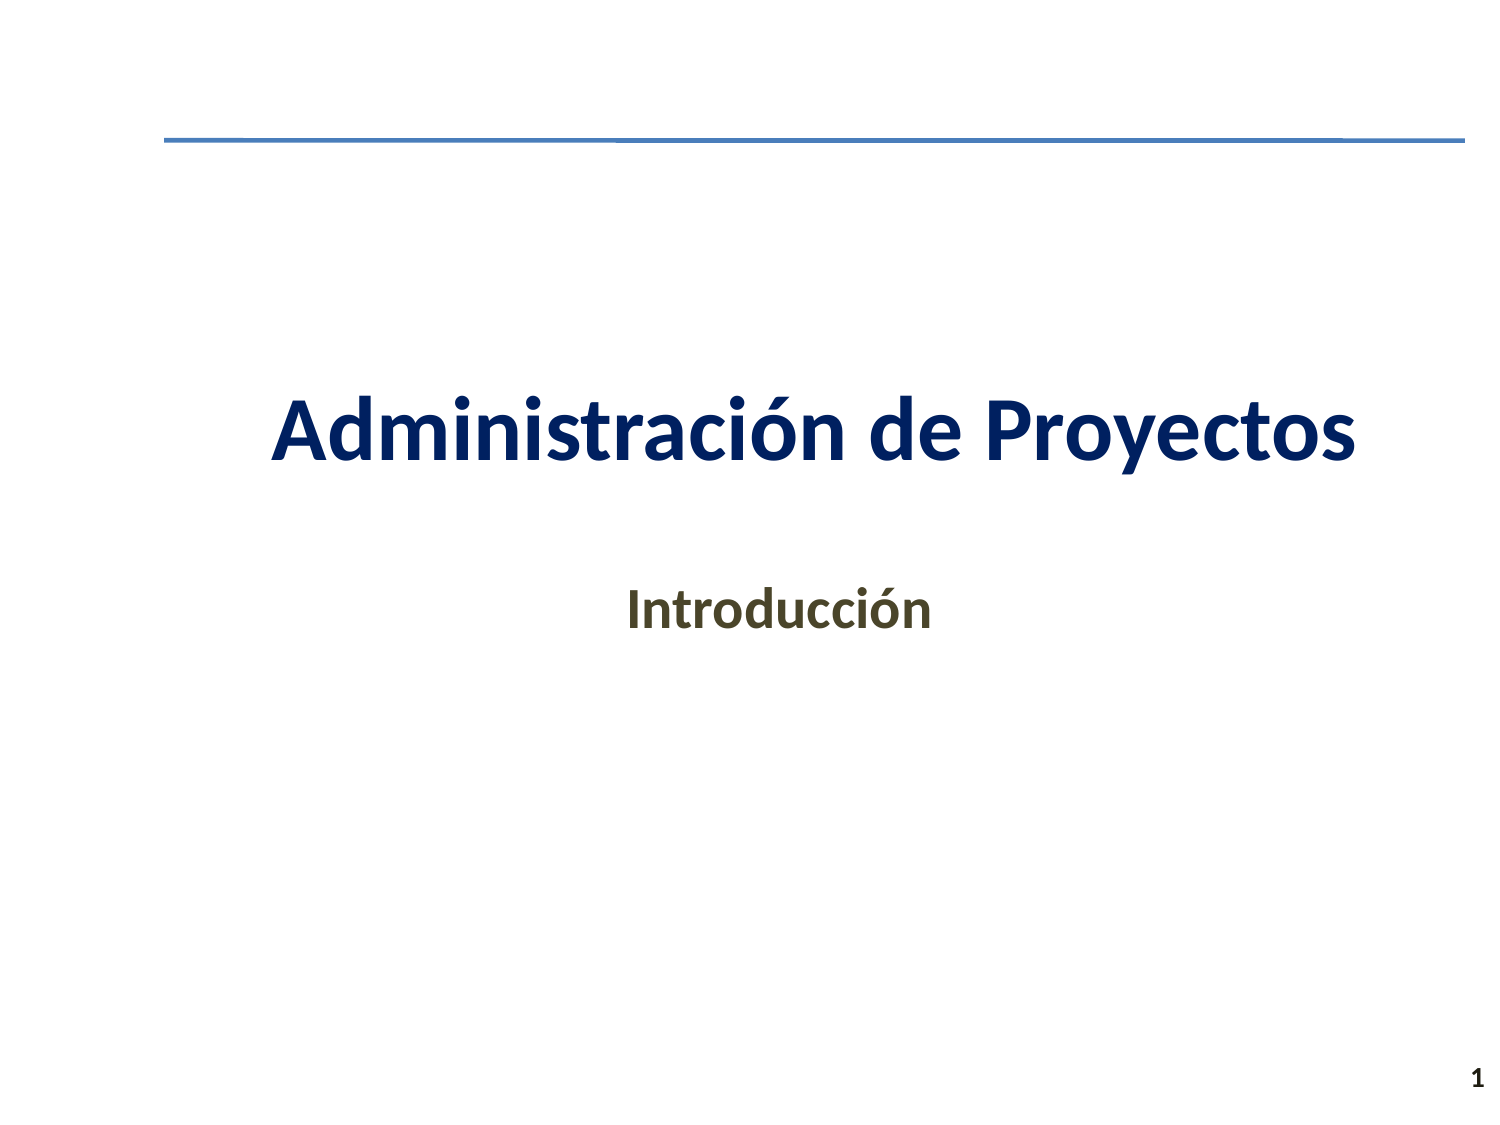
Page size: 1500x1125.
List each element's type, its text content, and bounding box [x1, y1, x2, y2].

title Introducción [135, 562, 1424, 649]
slide_number 1 [1149, 1046, 1500, 1106]
